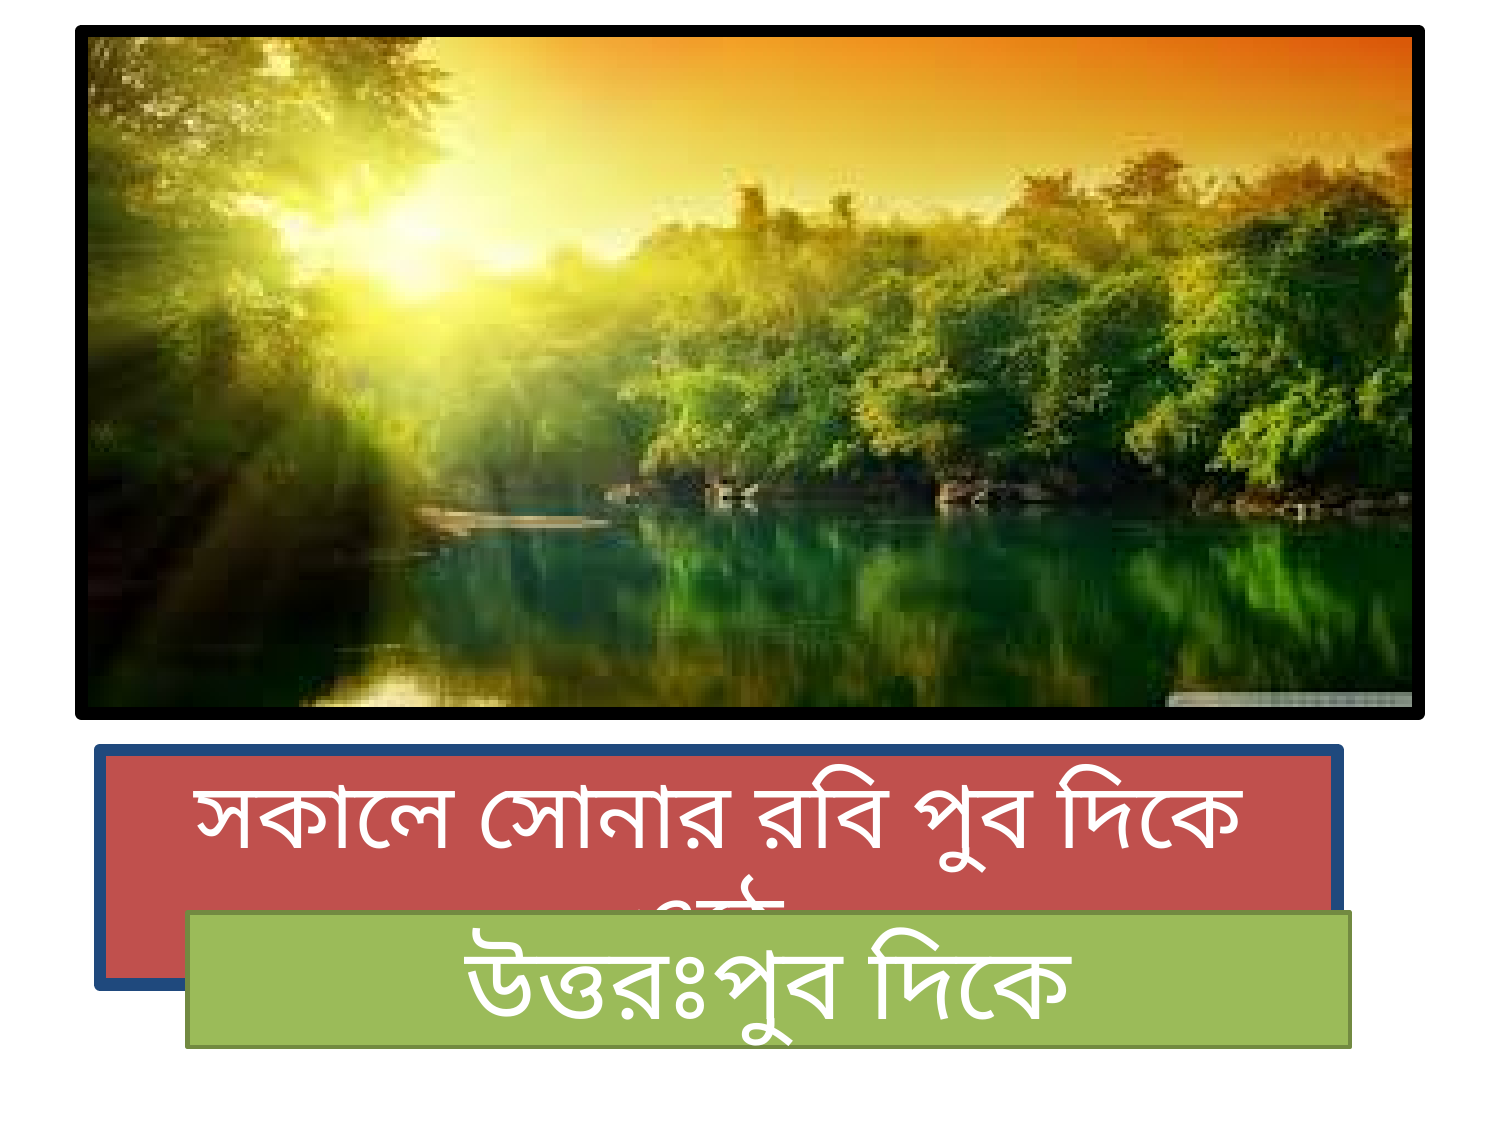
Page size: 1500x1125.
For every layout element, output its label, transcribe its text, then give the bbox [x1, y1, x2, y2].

picture [87, 37, 1413, 708]
text_box উত্তরঃপুব দিকে [185, 910, 1352, 1049]
text_box সকালে সোনার রবি পুব দিকে ওঠে [98, 748, 1340, 987]
